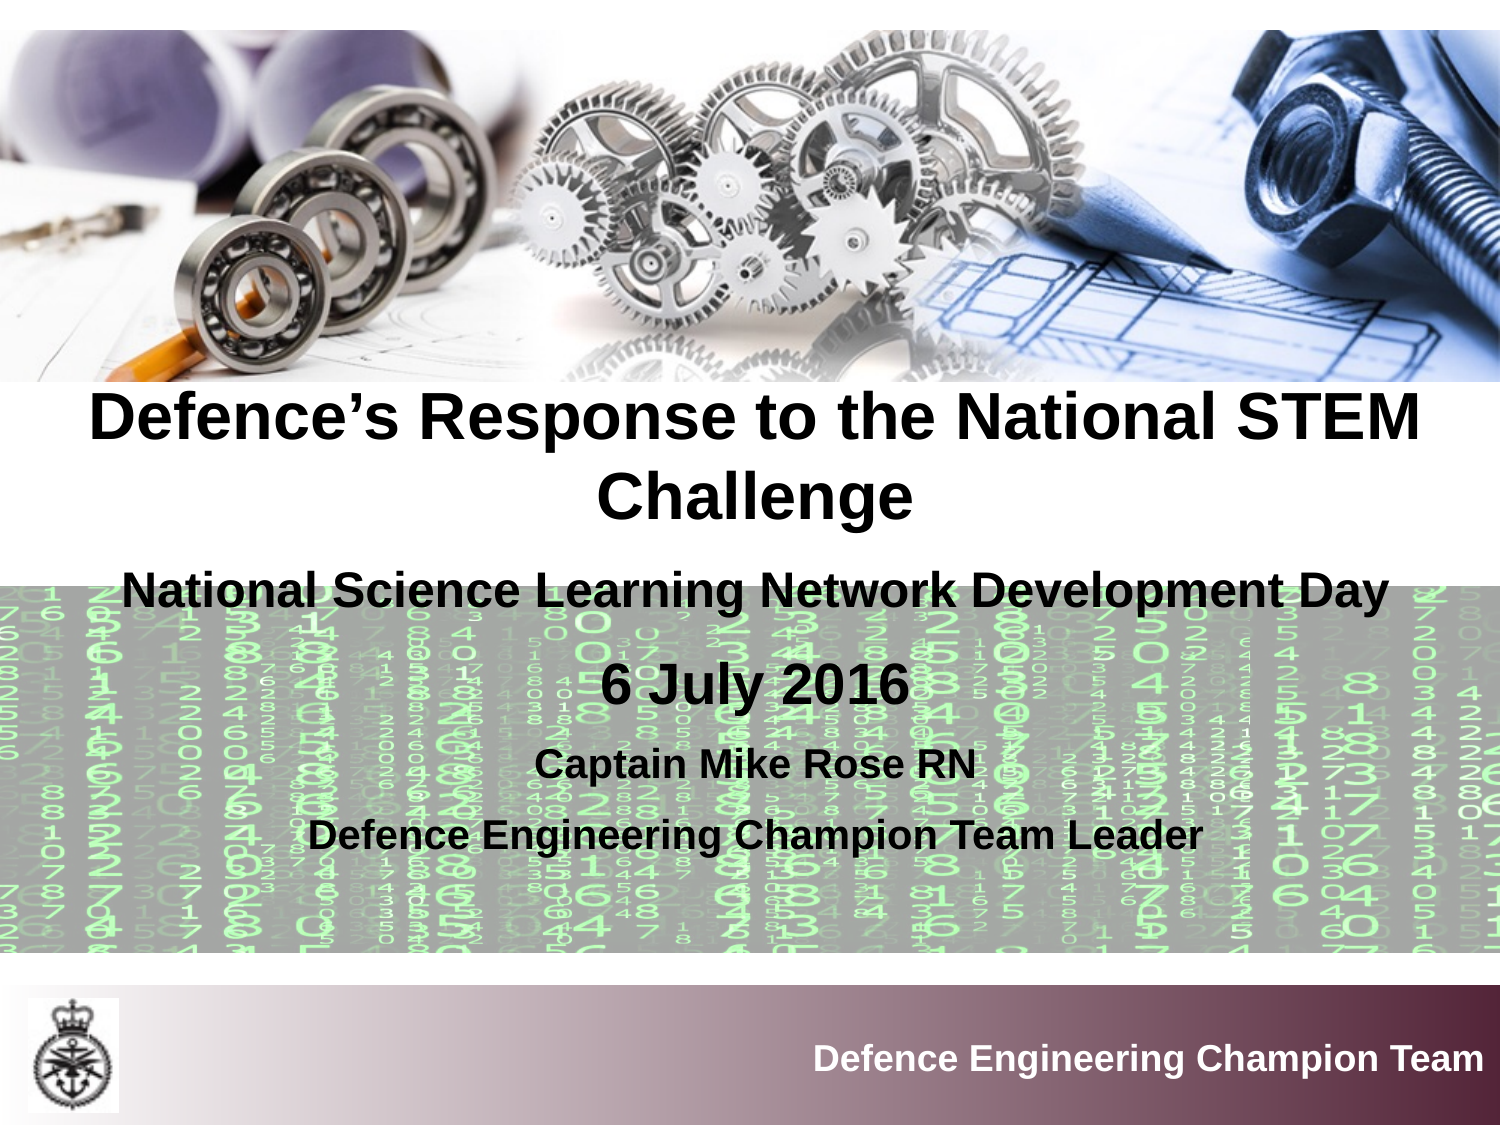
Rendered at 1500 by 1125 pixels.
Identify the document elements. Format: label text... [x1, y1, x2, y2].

text_box Defence’s Response to the National STEM Challenge National Science Learning Network Development Day 6 July 2016 Captain Mike Rose RN Defence Engineering Champion Team Leader 22 Oct 15 [20, 391, 1492, 584]
picture [0, 585, 1500, 953]
picture [0, 30, 1500, 383]
text_box Defence’s Response to the National STEM Challenge National Science Learning Network Development Day 6 July 2016 Captain Mike Rose RN Defence Engineering Champion Team Leader 22 Oct 15 [20, 961, 1492, 1125]
